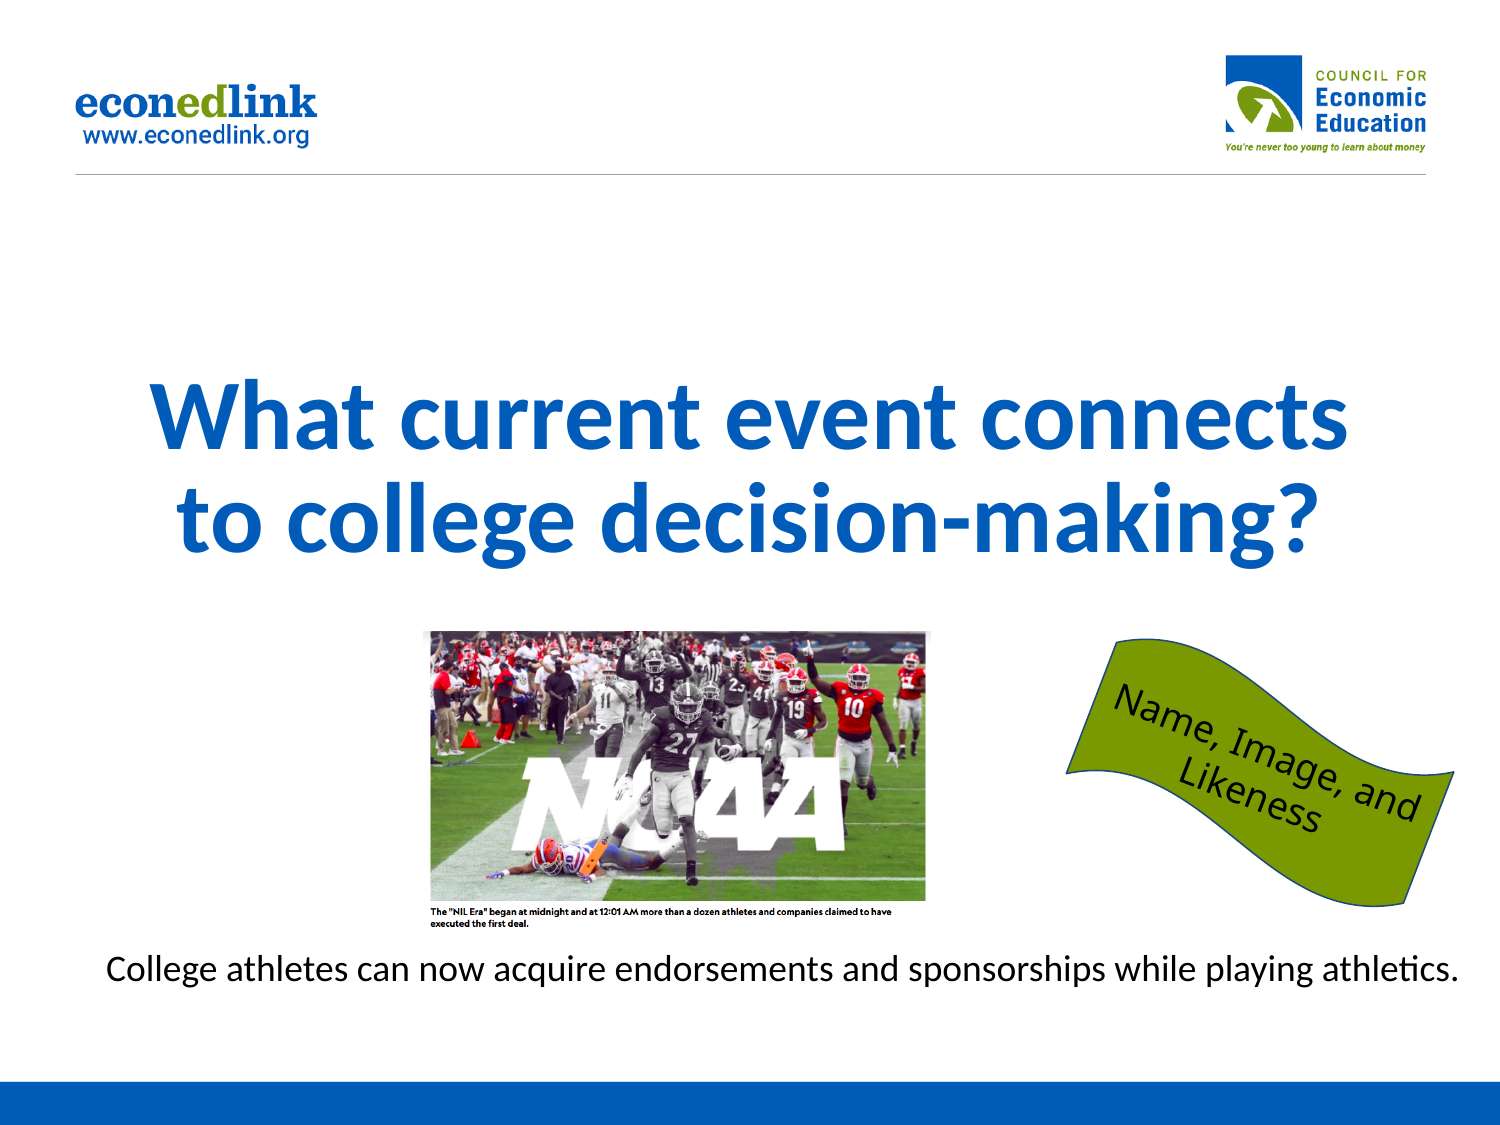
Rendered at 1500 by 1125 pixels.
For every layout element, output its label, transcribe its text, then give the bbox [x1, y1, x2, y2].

title What current event connects to college decision-making? [112, 349, 1388, 591]
text_box Name, Image, and Likeness [1066, 639, 1454, 907]
picture [0, 0, 1500, 1125]
text_box College athletes can now acquire endorsements and sponsorships while playing athletics. [91, 928, 1484, 1004]
